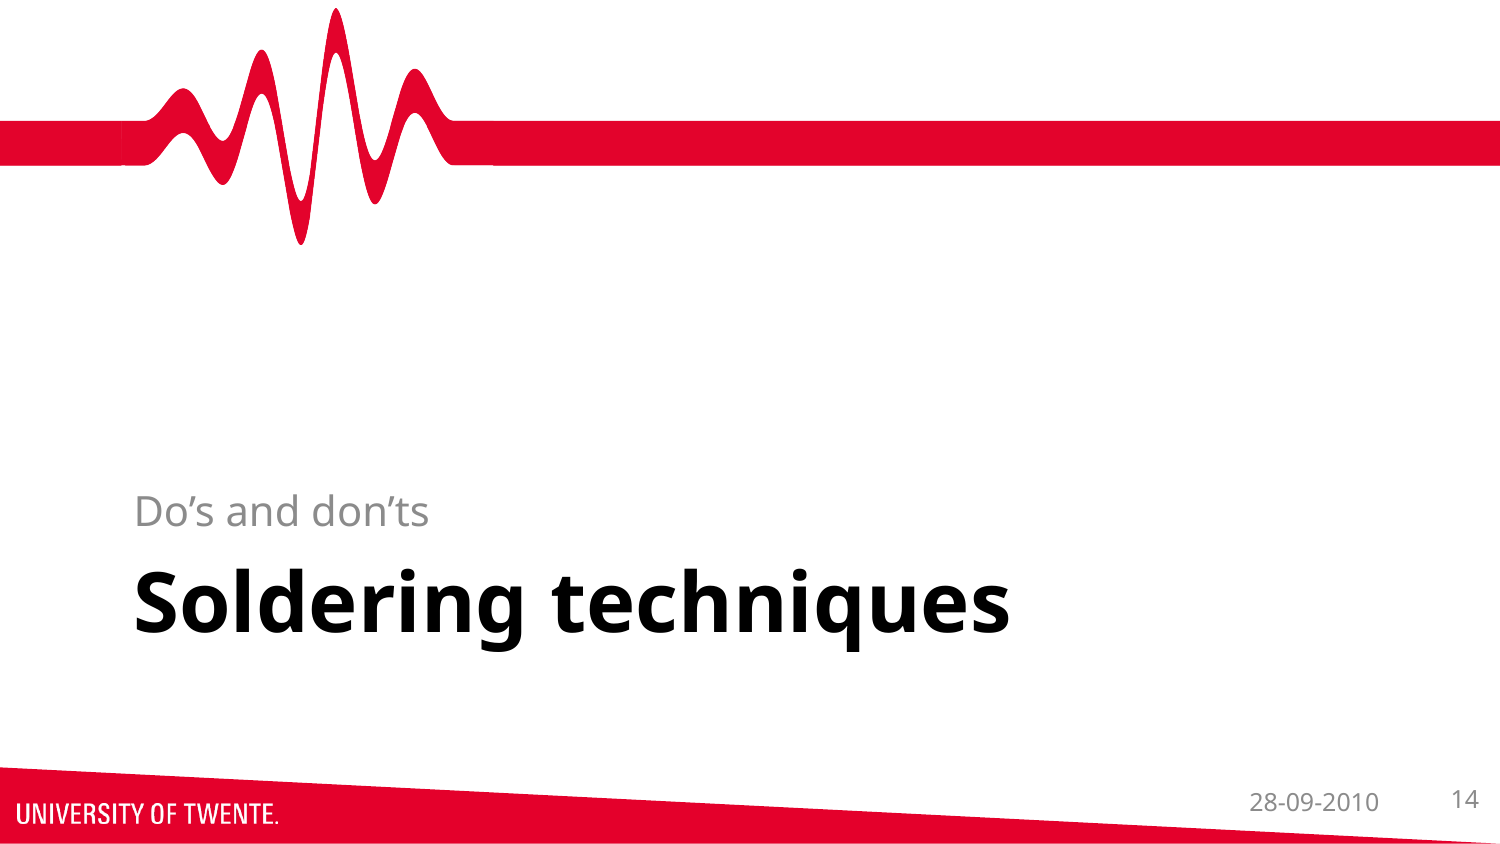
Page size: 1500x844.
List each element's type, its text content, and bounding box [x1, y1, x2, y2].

list Do’s and don’ts [118, 357, 1394, 543]
slide_number 14 [1423, 778, 1495, 824]
title Soldering techniques [118, 543, 1394, 710]
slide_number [1234, 778, 1412, 824]
picture [17, 803, 278, 824]
picture [0, 8, 1500, 245]
